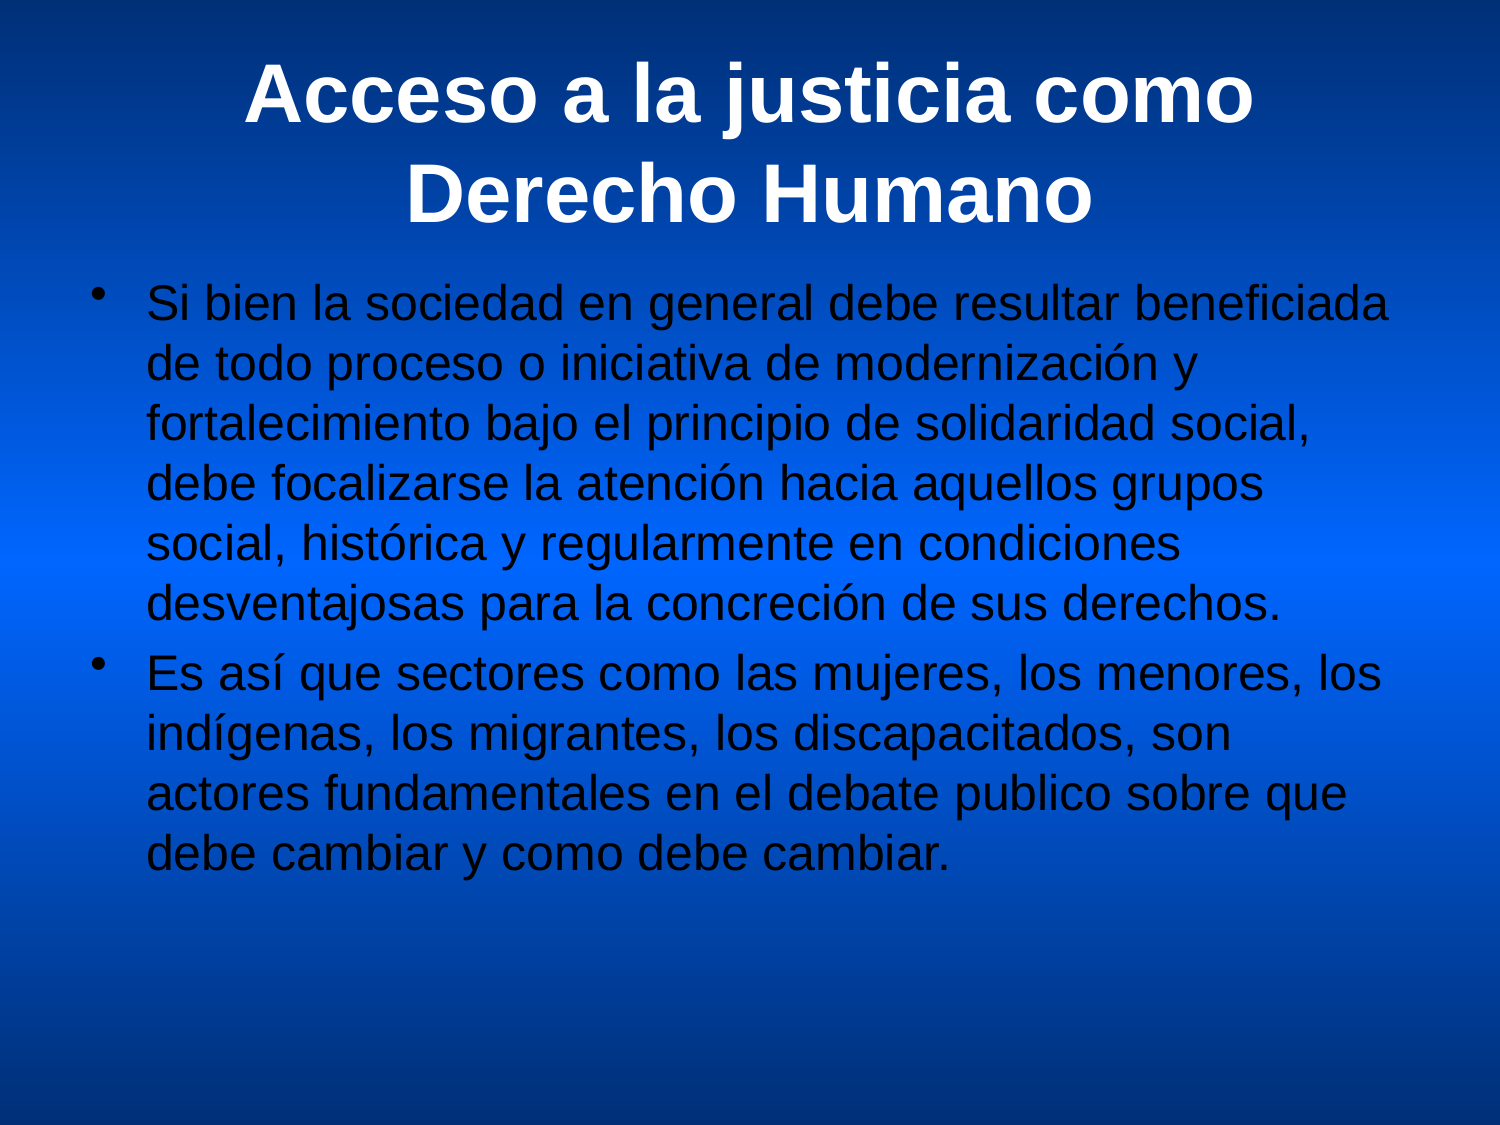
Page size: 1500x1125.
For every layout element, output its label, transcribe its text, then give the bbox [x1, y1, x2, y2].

title Acceso a la justicia como Derecho Humano [74, 44, 1426, 233]
list Si bien la sociedad en general debe resultar beneficiada de todo proceso o iniciativa de modernización y fortalecimiento bajo el principio de solidaridad social, debe focalizarse la atención hacia aquellos grupos social, histórica y regularmente en condiciones desventajosas para la concreción de sus derechos. Es así que sectores como las mujeres, los menores, los indígenas, los migrantes, los discapacitados, son actores fundamentales en el debate publico sobre que debe cambiar y como debe cambiar. [74, 262, 1426, 1006]
